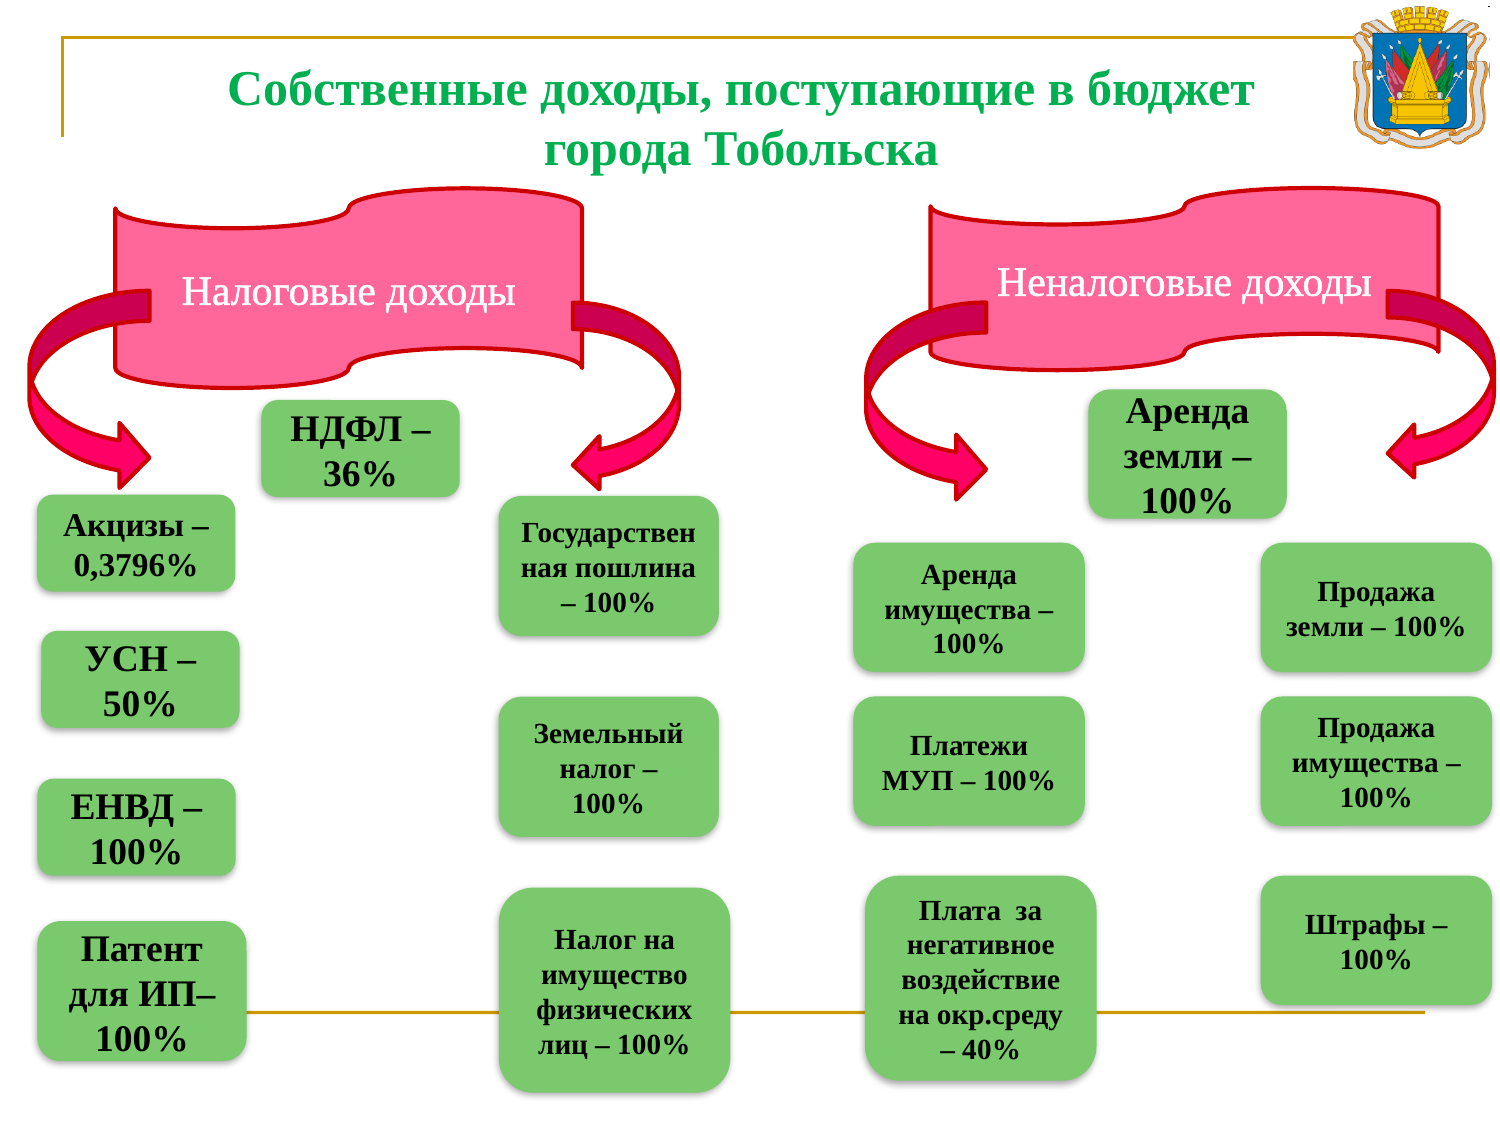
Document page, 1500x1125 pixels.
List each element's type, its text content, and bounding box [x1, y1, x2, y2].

title Собственные доходы, поступающие в бюджет города Тобольска [136, 48, 1346, 163]
text_box УСН – 50% [41, 630, 240, 728]
text_box Продажа земли – 100% [1260, 542, 1493, 673]
text_box Акцизы – 0,3796% [36, 494, 236, 592]
text_box ЕНВД – 100% [37, 778, 236, 876]
text_box Аренда имущества – 100% [853, 542, 1085, 673]
text_box Земельный налог – 100% [498, 696, 719, 837]
text_box Плата за негативное воздействие на окр.среду – 40% [864, 875, 1097, 1081]
text_box Аренда земли – 100% [1088, 389, 1287, 519]
text_box [864, 300, 989, 502]
text_box Платежи МУП – 100% [853, 696, 1085, 826]
text_box Налог на имущество физических лиц – 100% [498, 887, 731, 1093]
text_box Государственная пошлина – 100% [498, 495, 719, 637]
text_box [570, 300, 682, 492]
text_box НДФЛ – 36% [261, 399, 460, 498]
text_box Налоговые доходы [113, 186, 585, 391]
text_box [27, 288, 152, 490]
picture [1353, 6, 1490, 149]
text_box [1385, 288, 1497, 480]
text_box Неналоговые доходы [928, 185, 1441, 373]
text_box Штрафы – 100% [1260, 875, 1493, 1006]
text_box Патент для ИП– 100% [37, 921, 247, 1062]
text_box Продажа имущества – 100% [1260, 696, 1493, 826]
